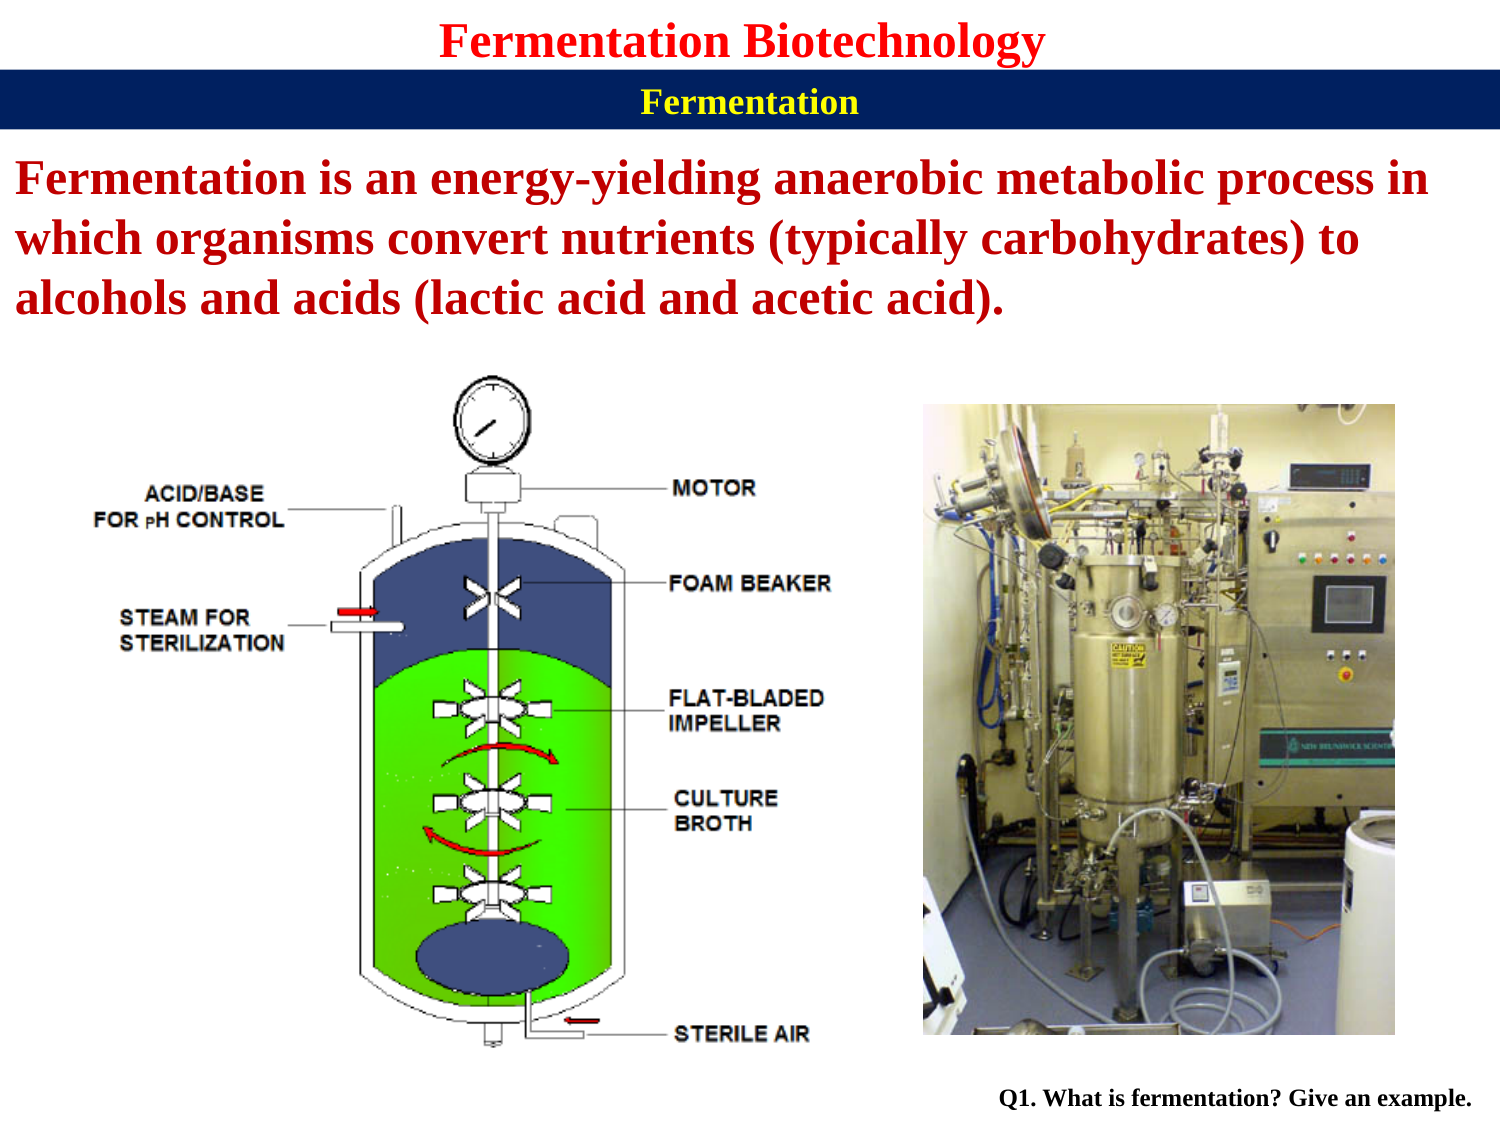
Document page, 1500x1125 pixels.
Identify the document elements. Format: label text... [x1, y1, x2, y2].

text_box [87, 374, 1396, 1065]
text_box Q1. What is fermentation? Give an example. [983, 1074, 1497, 1119]
text_box Fermentation [0, 69, 1500, 130]
text_box Fermentation is an energy-yielding anaerobic metabolic process in which organisms convert nutrients (typically carbohydrates) to alcohols and acids (lactic acid and acetic acid). [0, 137, 1500, 332]
text_box Fermentation Biotechnology [424, 0, 1075, 69]
